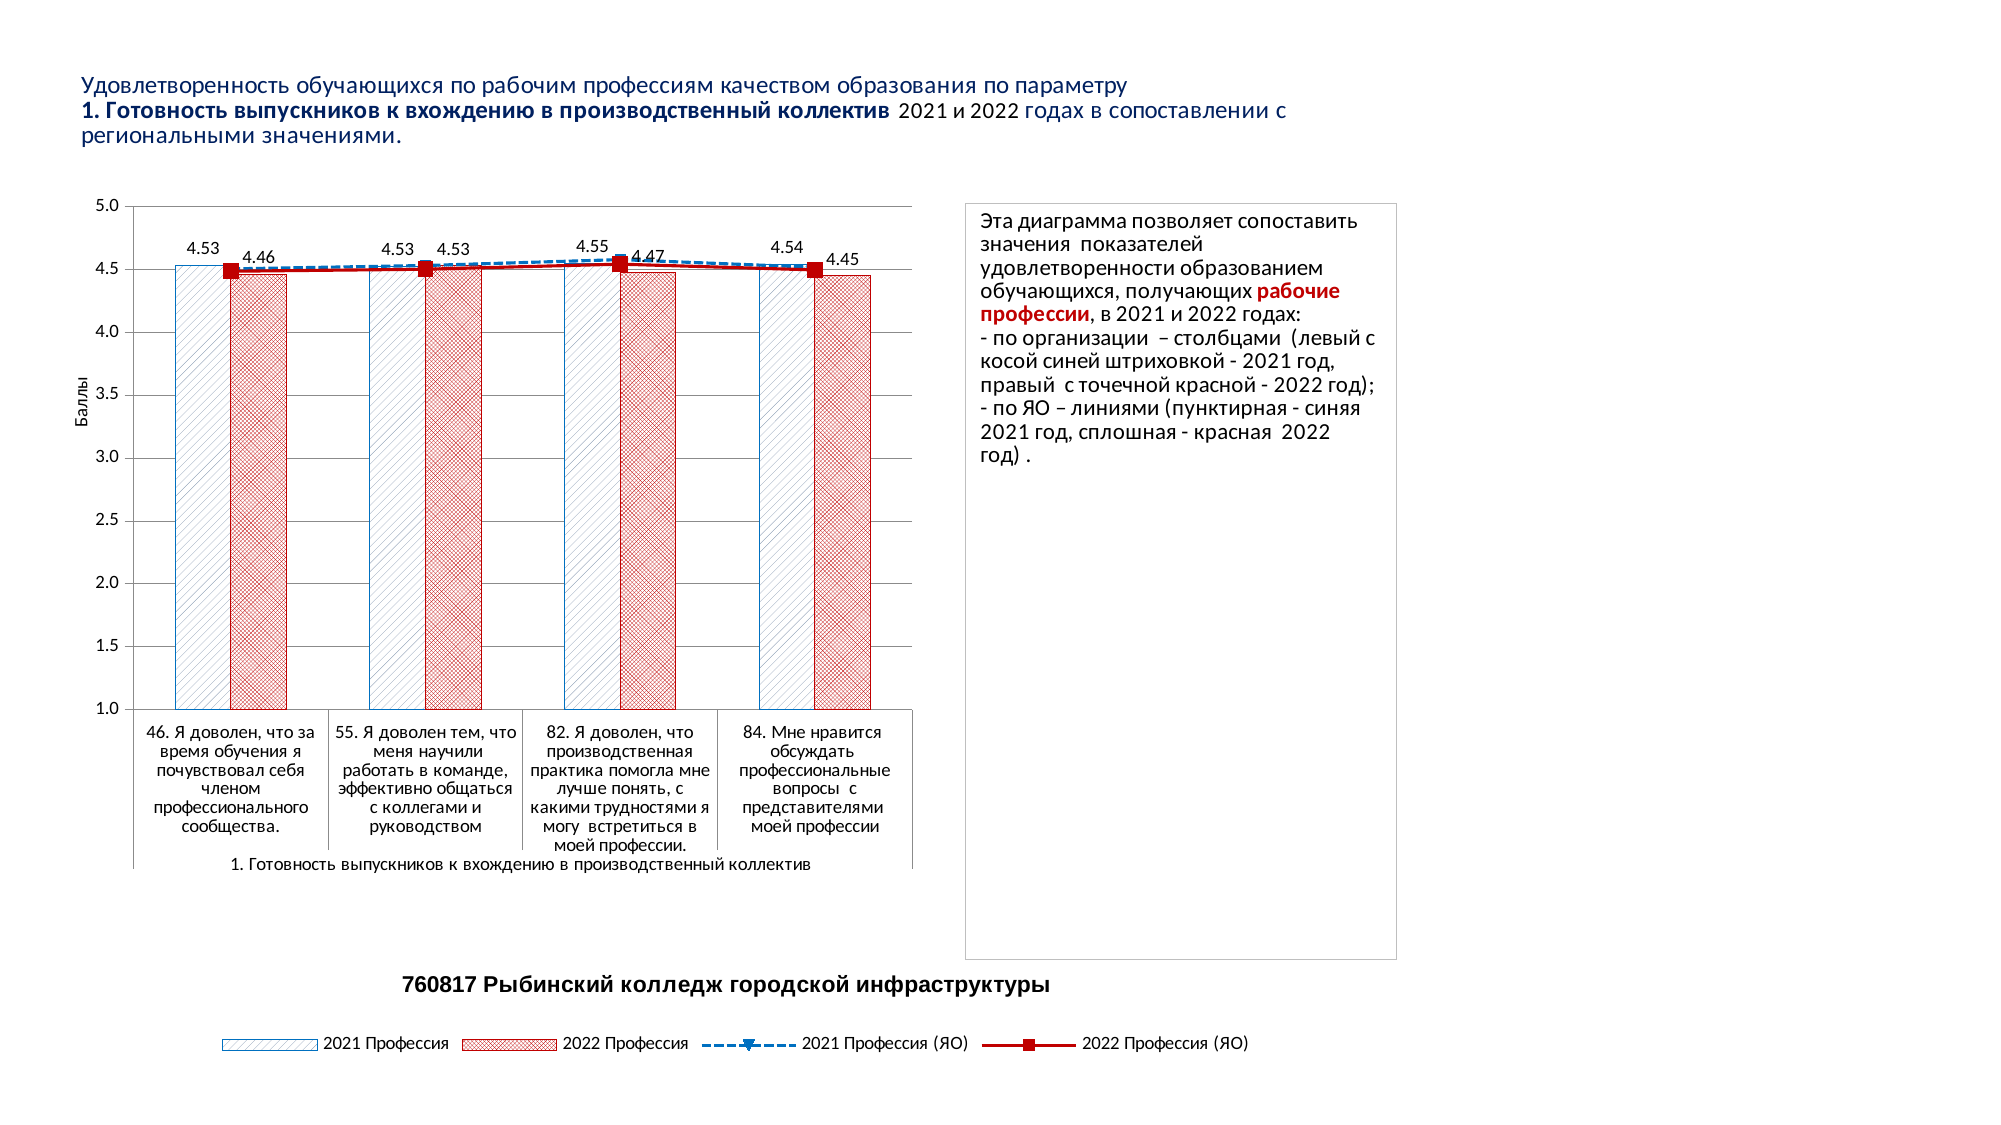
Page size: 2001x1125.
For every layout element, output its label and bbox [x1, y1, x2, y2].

chart [59, 58, 1414, 1061]
